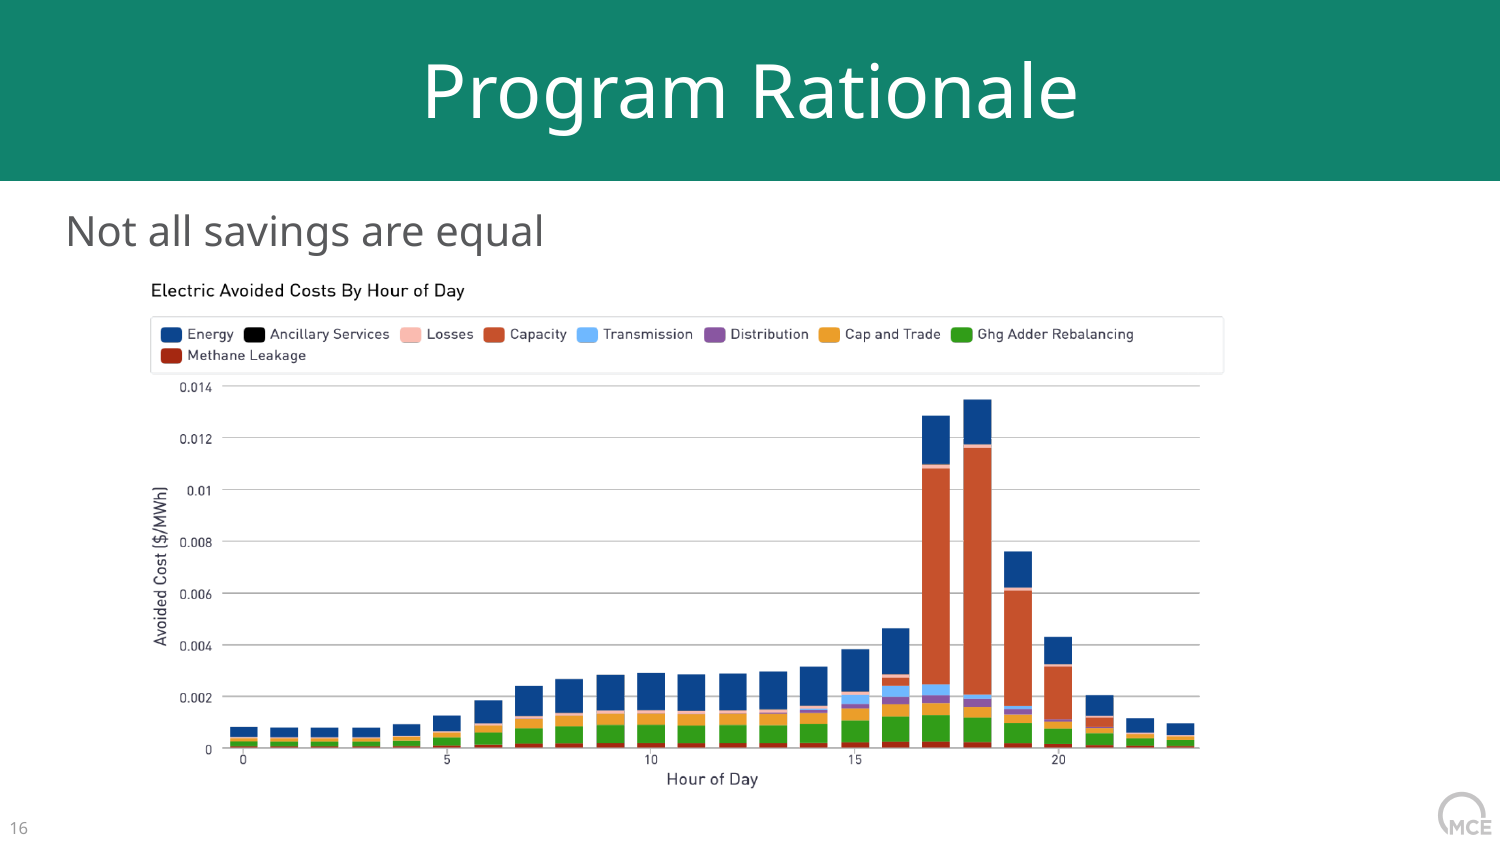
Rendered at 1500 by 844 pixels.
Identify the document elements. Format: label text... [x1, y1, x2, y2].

list Not all savings are equal [50, 196, 1500, 280]
list Program Rationale [0, 0, 1500, 181]
slide_number 16 [0, 814, 57, 844]
picture [124, 275, 1238, 815]
